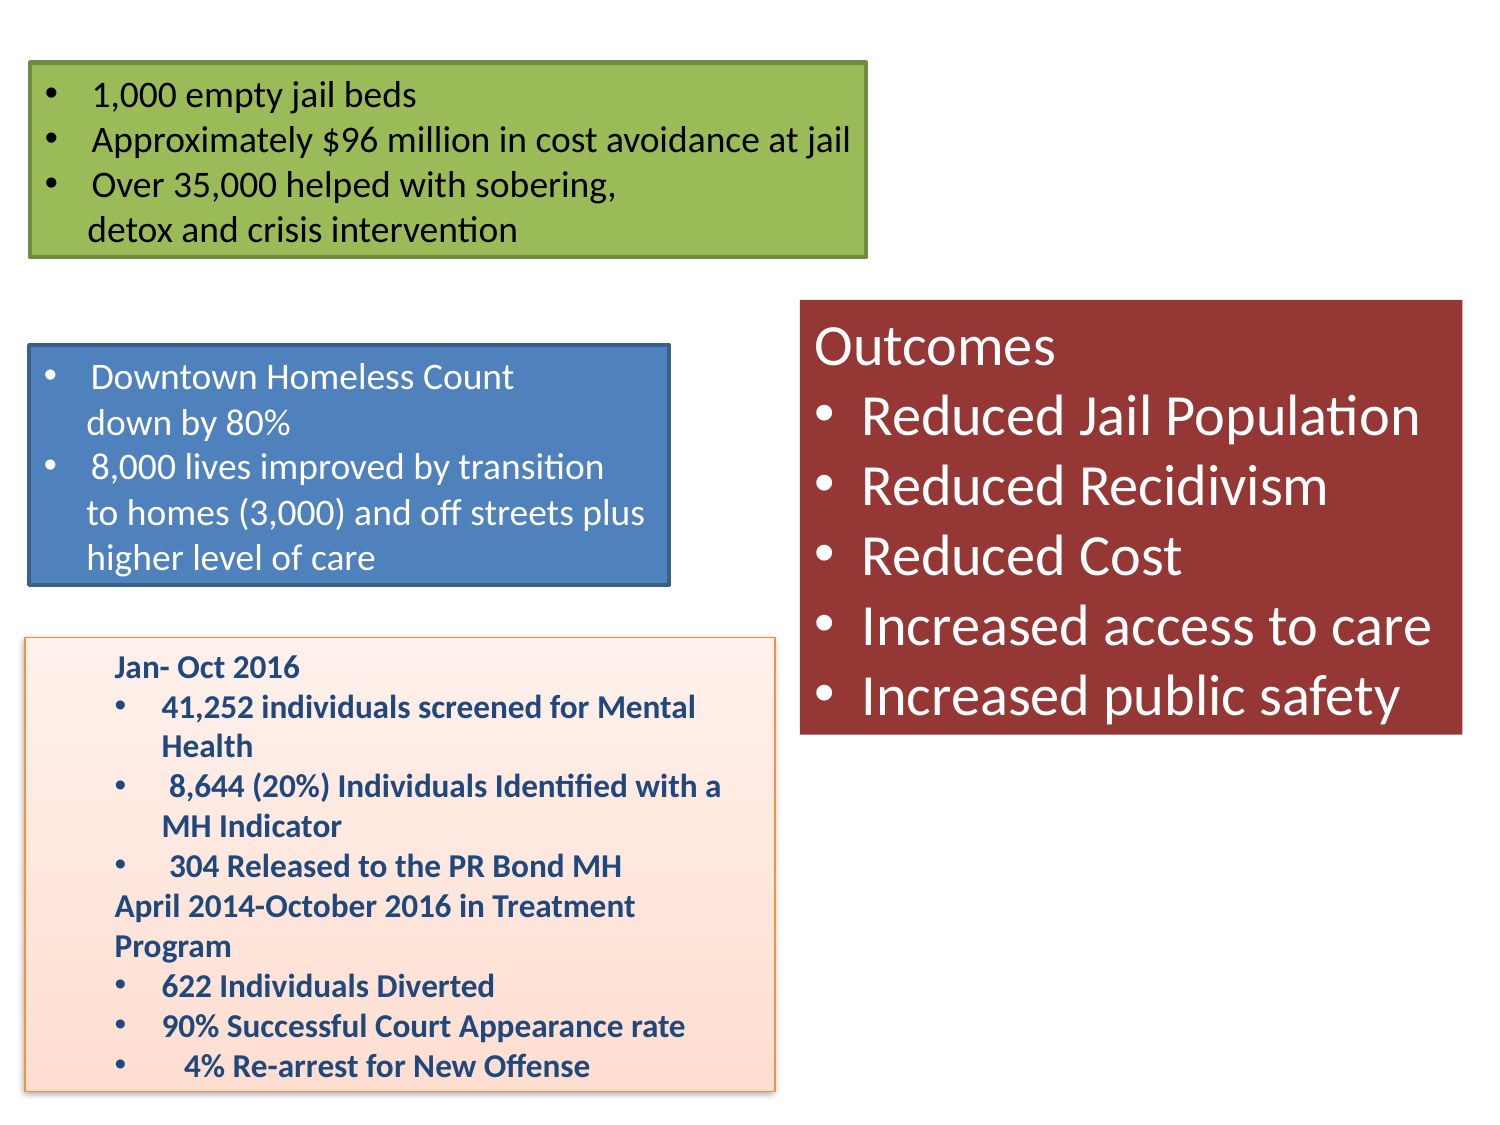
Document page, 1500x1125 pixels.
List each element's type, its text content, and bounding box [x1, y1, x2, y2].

text_box 1,000 empty jail beds Approximately $96 million in cost avoidance at jail Over 35,000 helped with sobering, detox and crisis intervention [28, 60, 868, 259]
text_box Outcomes Reduced Jail Population Reduced Recidivism Reduced Cost Increased access to care Increased public safety [799, 299, 1463, 735]
text_box Downtown Homeless Count down by 80% 8,000 lives improved by transition to homes (3,000) and off streets plus higher level of care [27, 343, 671, 587]
text_box Jan- Oct 2016 41,252 individuals screened for Mental Health 8,644 (20%) Individuals Identified with a MH Indicator 304 Released to the PR Bond MH April 2014-October 2016 in Treatment Program 622 Individuals Diverted 90% Successful Court Appearance rate 4% Re-arrest for New Offense [24, 637, 776, 1092]
